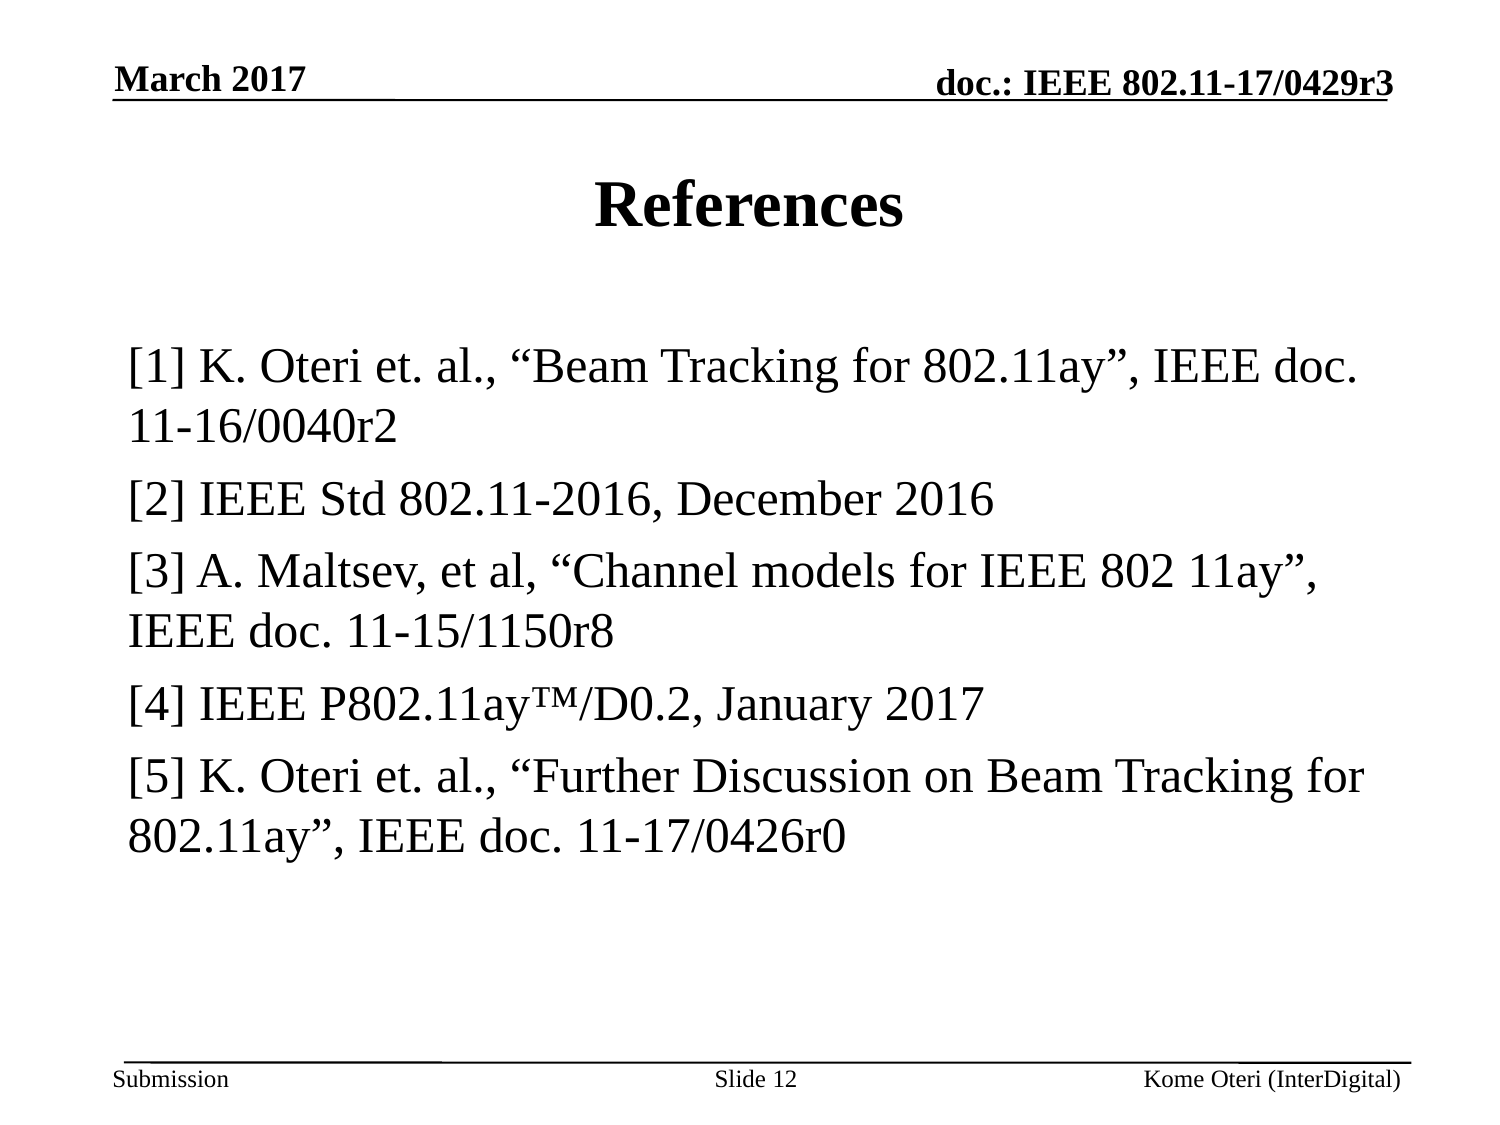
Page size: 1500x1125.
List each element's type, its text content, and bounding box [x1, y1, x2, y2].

list [1] K. Oteri et. al., “Beam Tracking for 802.11ay”, IEEE doc. 11-16/0040r2 [2] IEEE Std 802.11-2016, December 2016 [3] A. Maltsev, et al, “Channel models for IEEE 802 11ay”, IEEE doc. 11-15/1150r8 [4] IEEE P802.11ay™/D0.2, January 2017 [5] K. Oteri et. al., “Further Discussion on Beam Tracking for 802.11ay”, IEEE doc. 11-17/0426r0 [112, 324, 1388, 1000]
title References [112, 112, 1388, 288]
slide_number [114, 54, 423, 100]
footer Kome Oteri (InterDigital) [878, 1061, 1402, 1093]
slide_number Slide 12 [712, 1061, 800, 1123]
